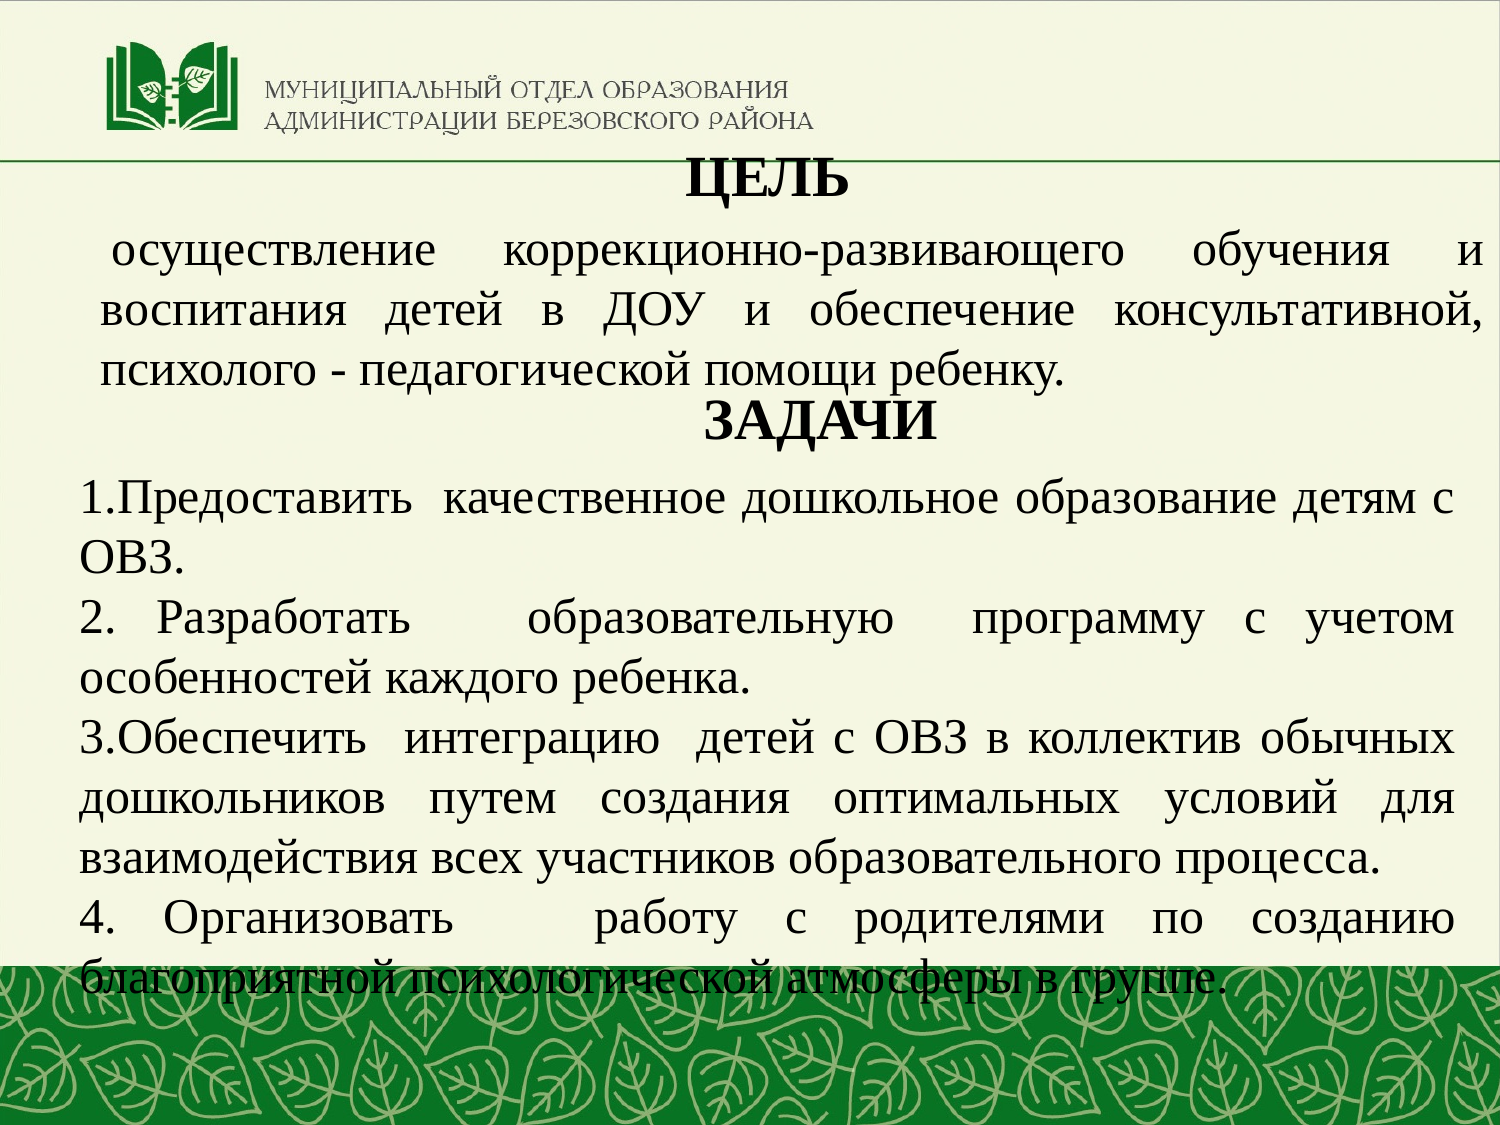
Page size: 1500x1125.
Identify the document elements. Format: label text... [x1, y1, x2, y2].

list осуществление коррекционно-развивающего обучения и воспитания детей в ДОУ и обеспечение консультативной, психолого - педагогической помощи ребенку. [29, 208, 1500, 386]
text_box ЗАДАЧИ [431, 373, 1211, 456]
text_box 1.Предоставить качественное дошкольное образование детям с ОВЗ. 2. Разработать образовательную программу с учетом особенностей каждого ребенка. 3.Обеспечить интеграцию детей с ОВЗ в коллектив обычных дошкольников путем создания оптимальных условий для взаимодействия всех участников образовательного процесса. 4. Организовать работу с родителями по созданию благоприятной психологической атмосферы в группе. [64, 456, 1471, 1011]
picture [0, 0, 1500, 1125]
title ЦЕЛЬ [112, 125, 1425, 208]
